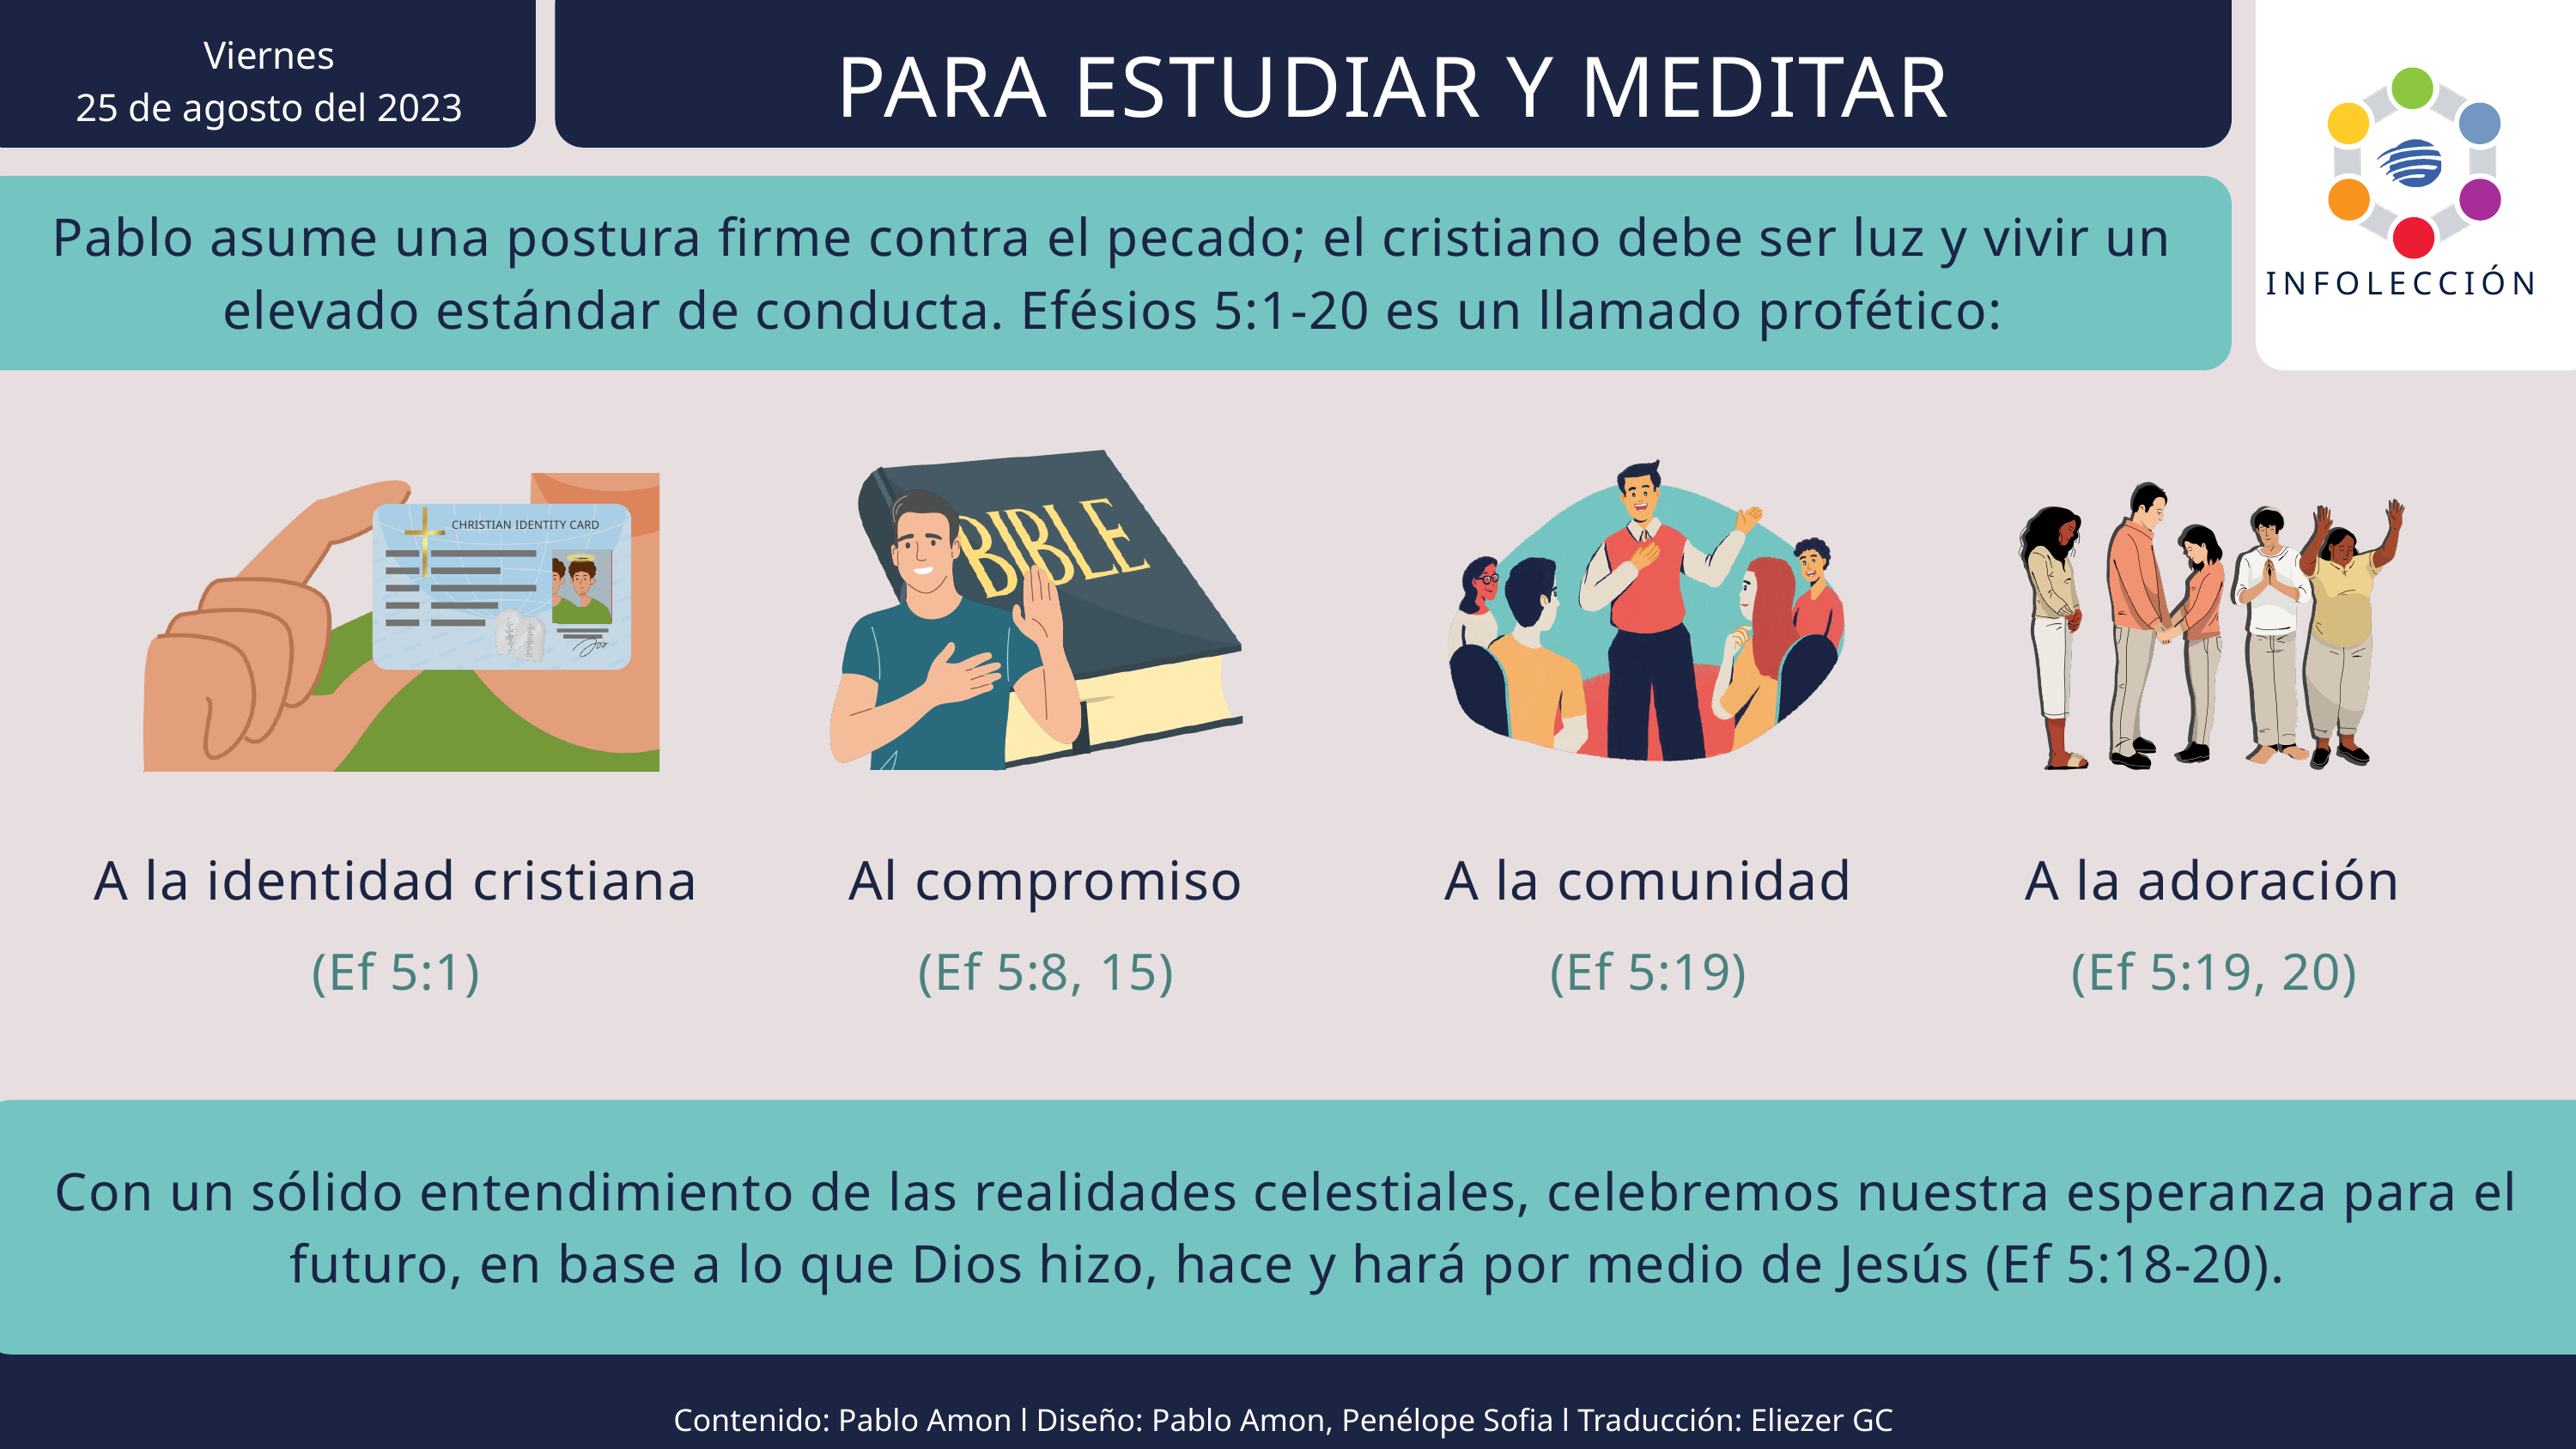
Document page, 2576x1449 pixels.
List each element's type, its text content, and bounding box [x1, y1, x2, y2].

text_box [1445, 459, 1845, 772]
text_box Al compromiso [678, 835, 1296, 912]
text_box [2265, 61, 2576, 297]
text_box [2018, 482, 2406, 772]
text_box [0, 1100, 2576, 1355]
text_box A la comunidad [1296, 835, 1844, 912]
text_box (Ef 5:19) [1472, 930, 1825, 1000]
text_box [111, 473, 660, 772]
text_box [0, 175, 2233, 371]
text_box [829, 450, 1243, 772]
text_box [0, 0, 537, 149]
text_box A la adoración [1844, 835, 2576, 912]
text_box (Ef 5:1) [220, 930, 573, 1000]
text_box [0, 1364, 2576, 1449]
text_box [2255, 0, 2576, 371]
text_box A la identidad cristiana [44, 835, 678, 912]
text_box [555, 0, 2233, 149]
text_box (Ef 5:8, 15) [870, 930, 1223, 1000]
text_box (Ef 5:19, 20) [2038, 930, 2391, 1000]
